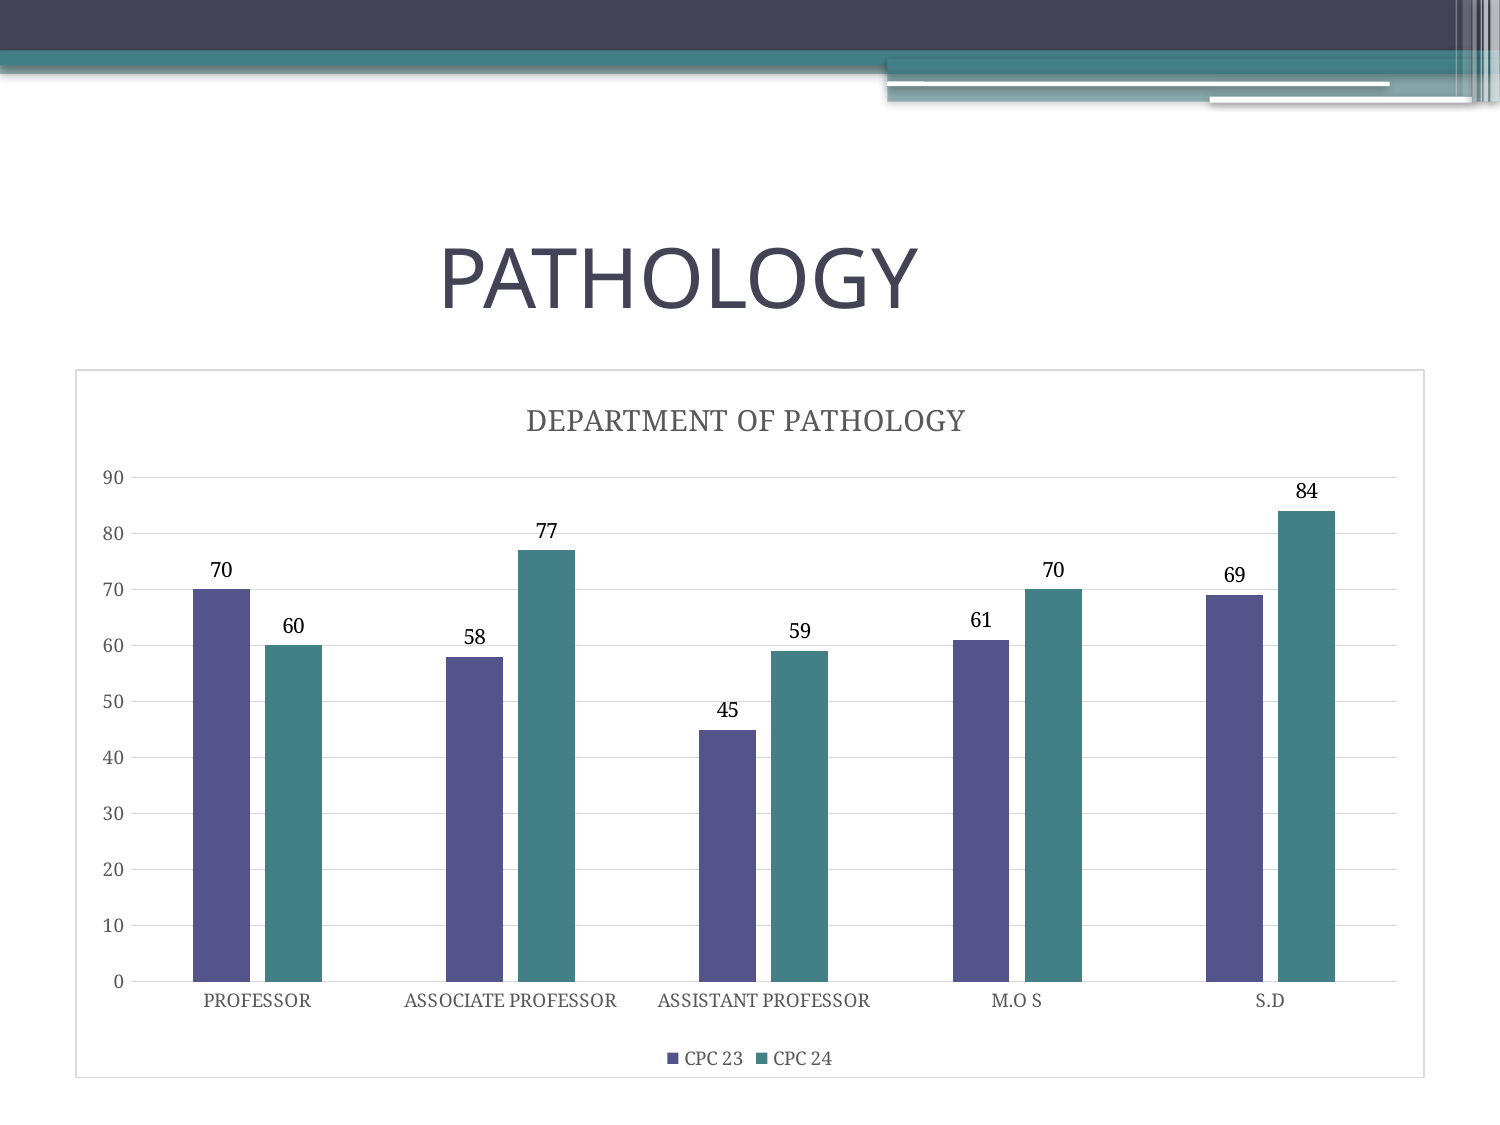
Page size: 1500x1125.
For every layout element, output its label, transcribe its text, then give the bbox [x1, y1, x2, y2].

chart [74, 368, 1426, 1079]
title PATHOLOGY [75, 187, 1425, 363]
